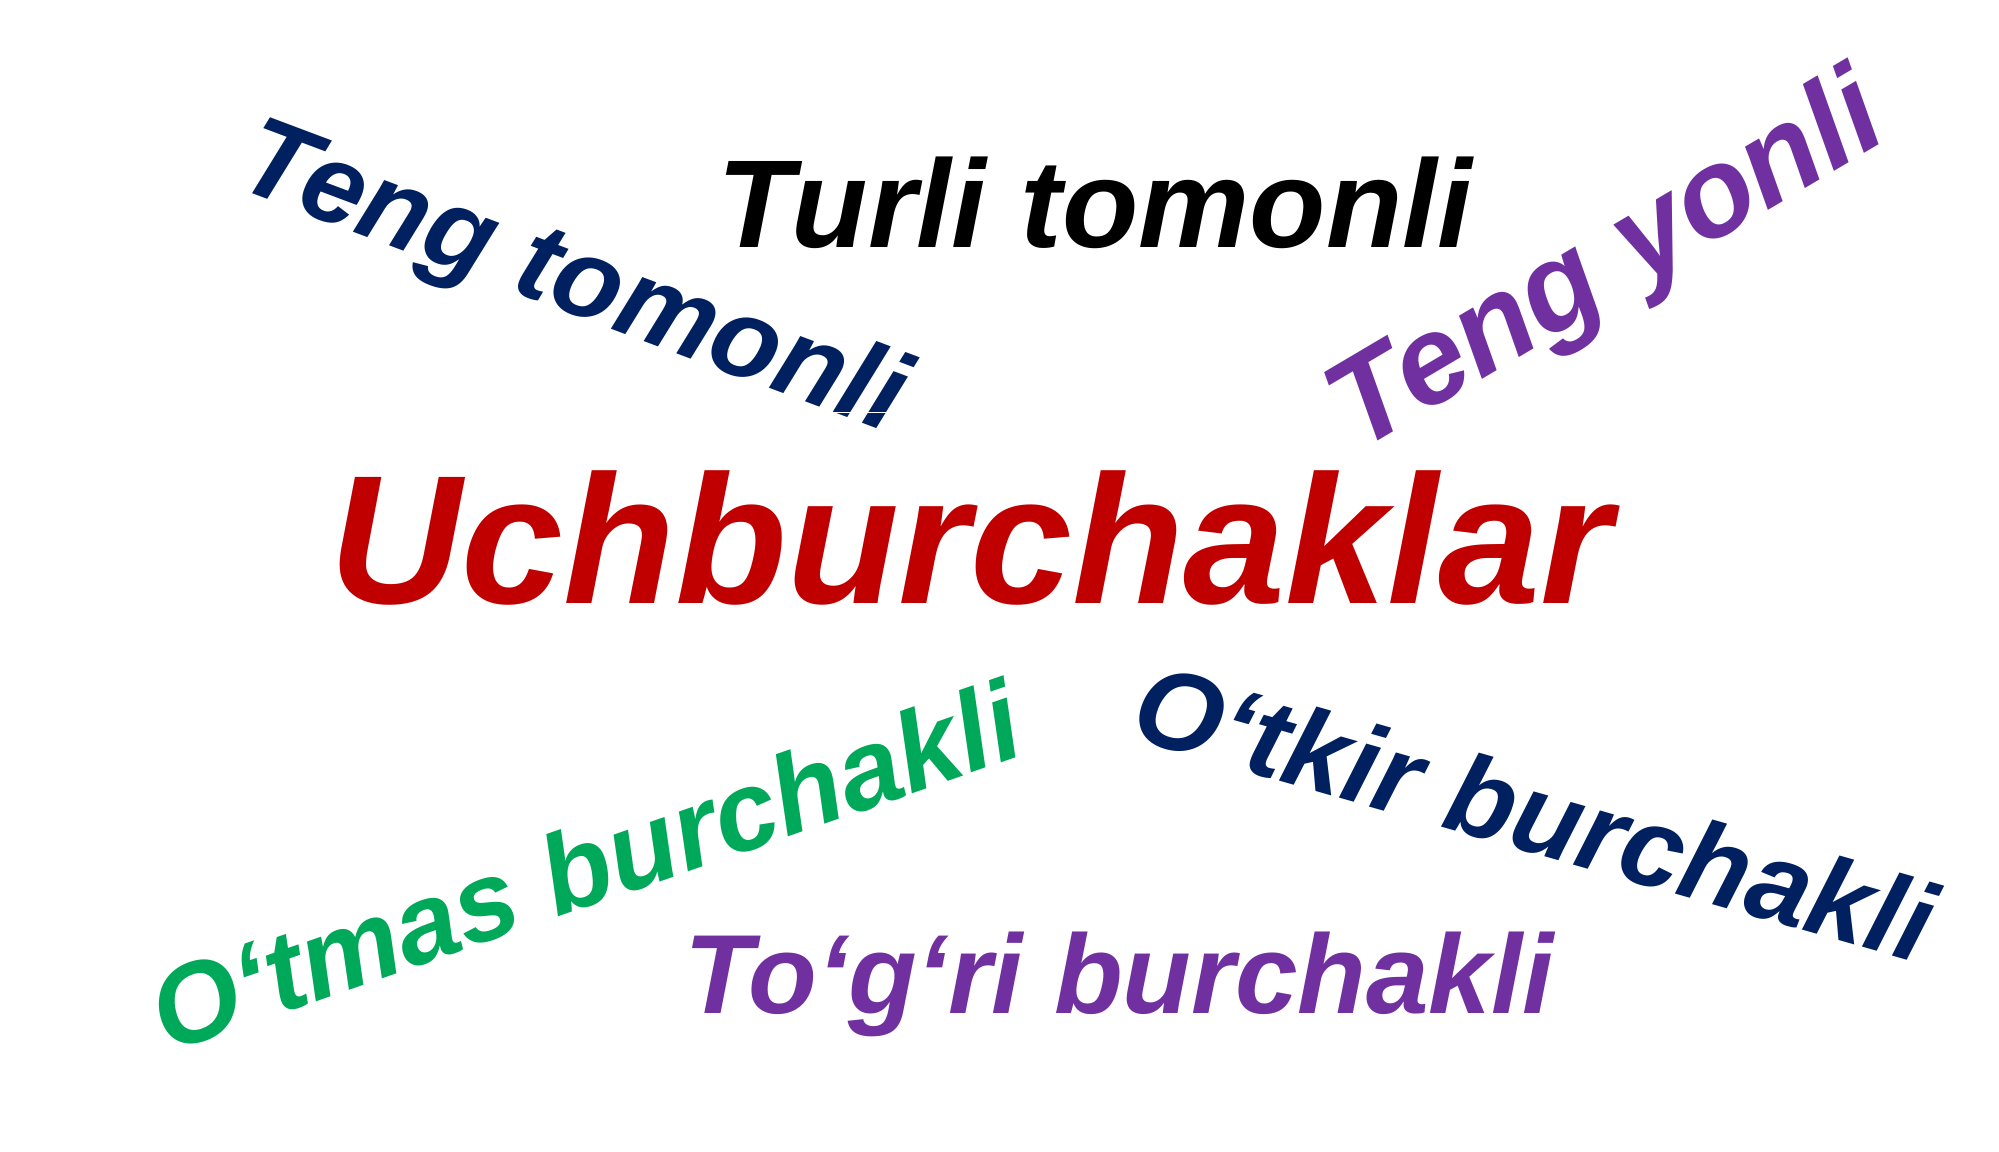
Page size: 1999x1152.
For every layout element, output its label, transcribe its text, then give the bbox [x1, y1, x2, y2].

text_box Teng yonli [1278, 0, 1999, 488]
text_box Turli tomonli [703, 114, 1488, 280]
text_box Uchburchaklar [290, 412, 1652, 648]
text_box O‘tmas burchakli [113, 613, 1111, 1087]
text_box To‘g‘ri burchakli [638, 893, 1677, 1044]
text_box Teng tomonli [208, 69, 964, 412]
text_box O‘tkir burchakli [1104, 648, 1999, 1012]
